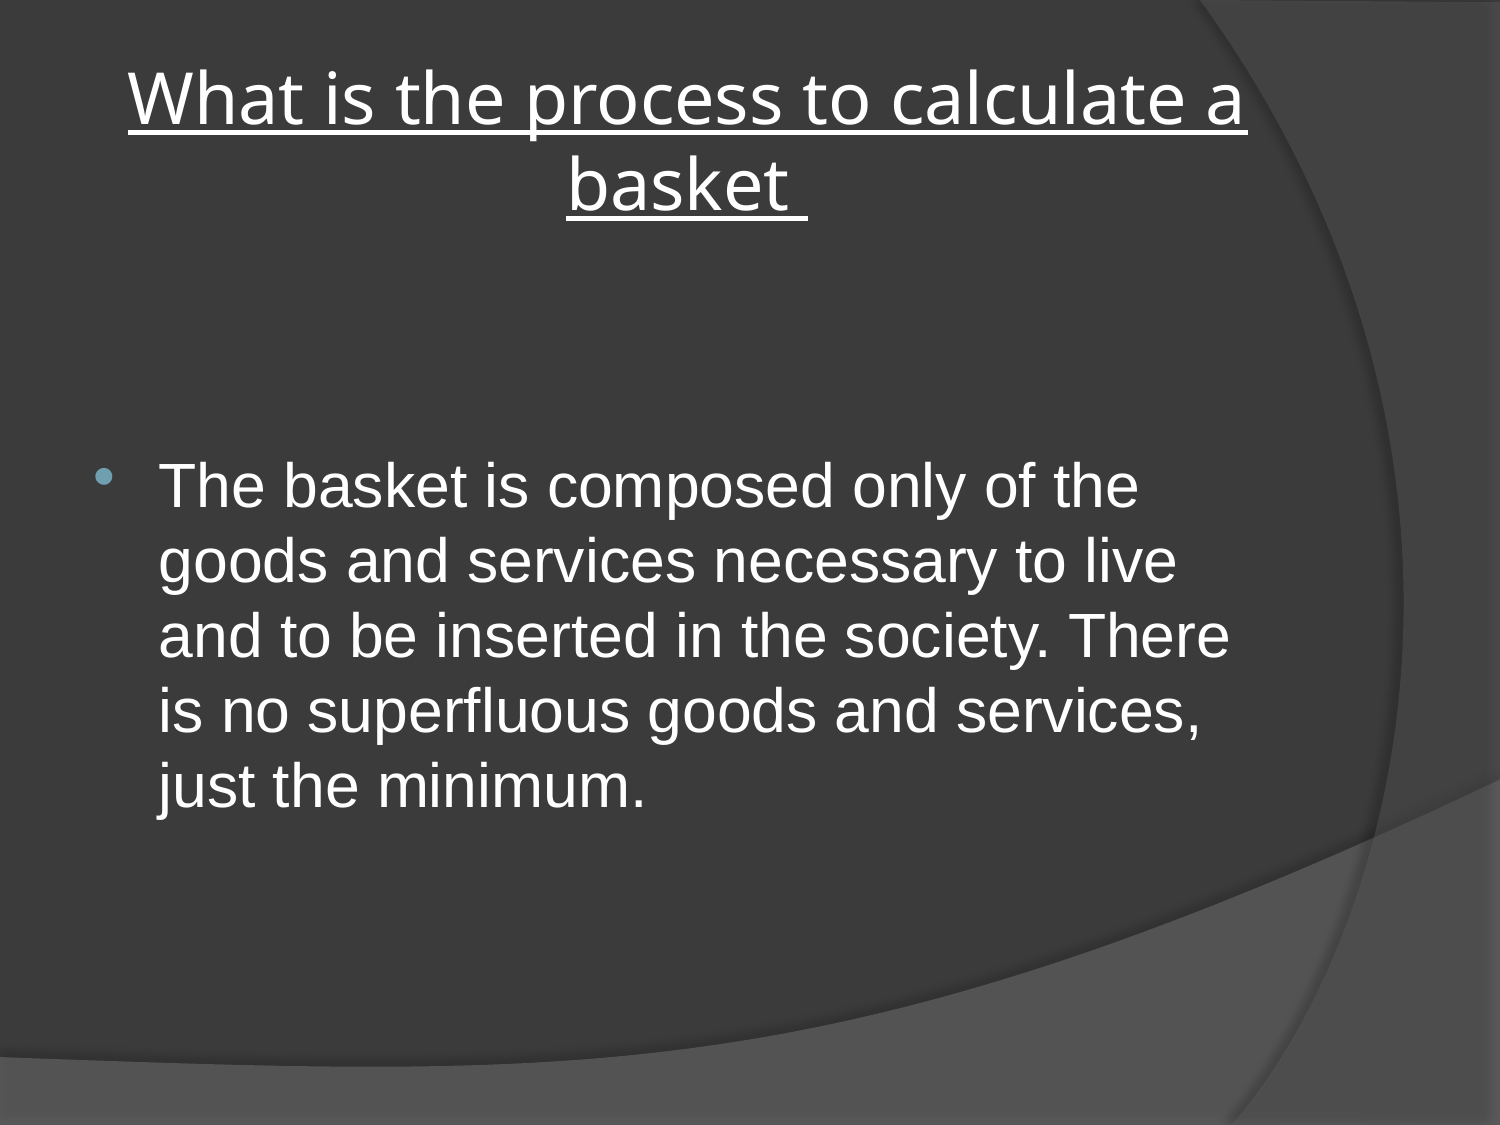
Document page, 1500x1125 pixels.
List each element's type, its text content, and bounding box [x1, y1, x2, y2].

list The basket is composed only of the goods and services necessary to live and to be inserted in the society. There is no superfluous goods and services, just the minimum. [75, 262, 1300, 1005]
title What is the process to calculate a basket [75, 45, 1300, 233]
